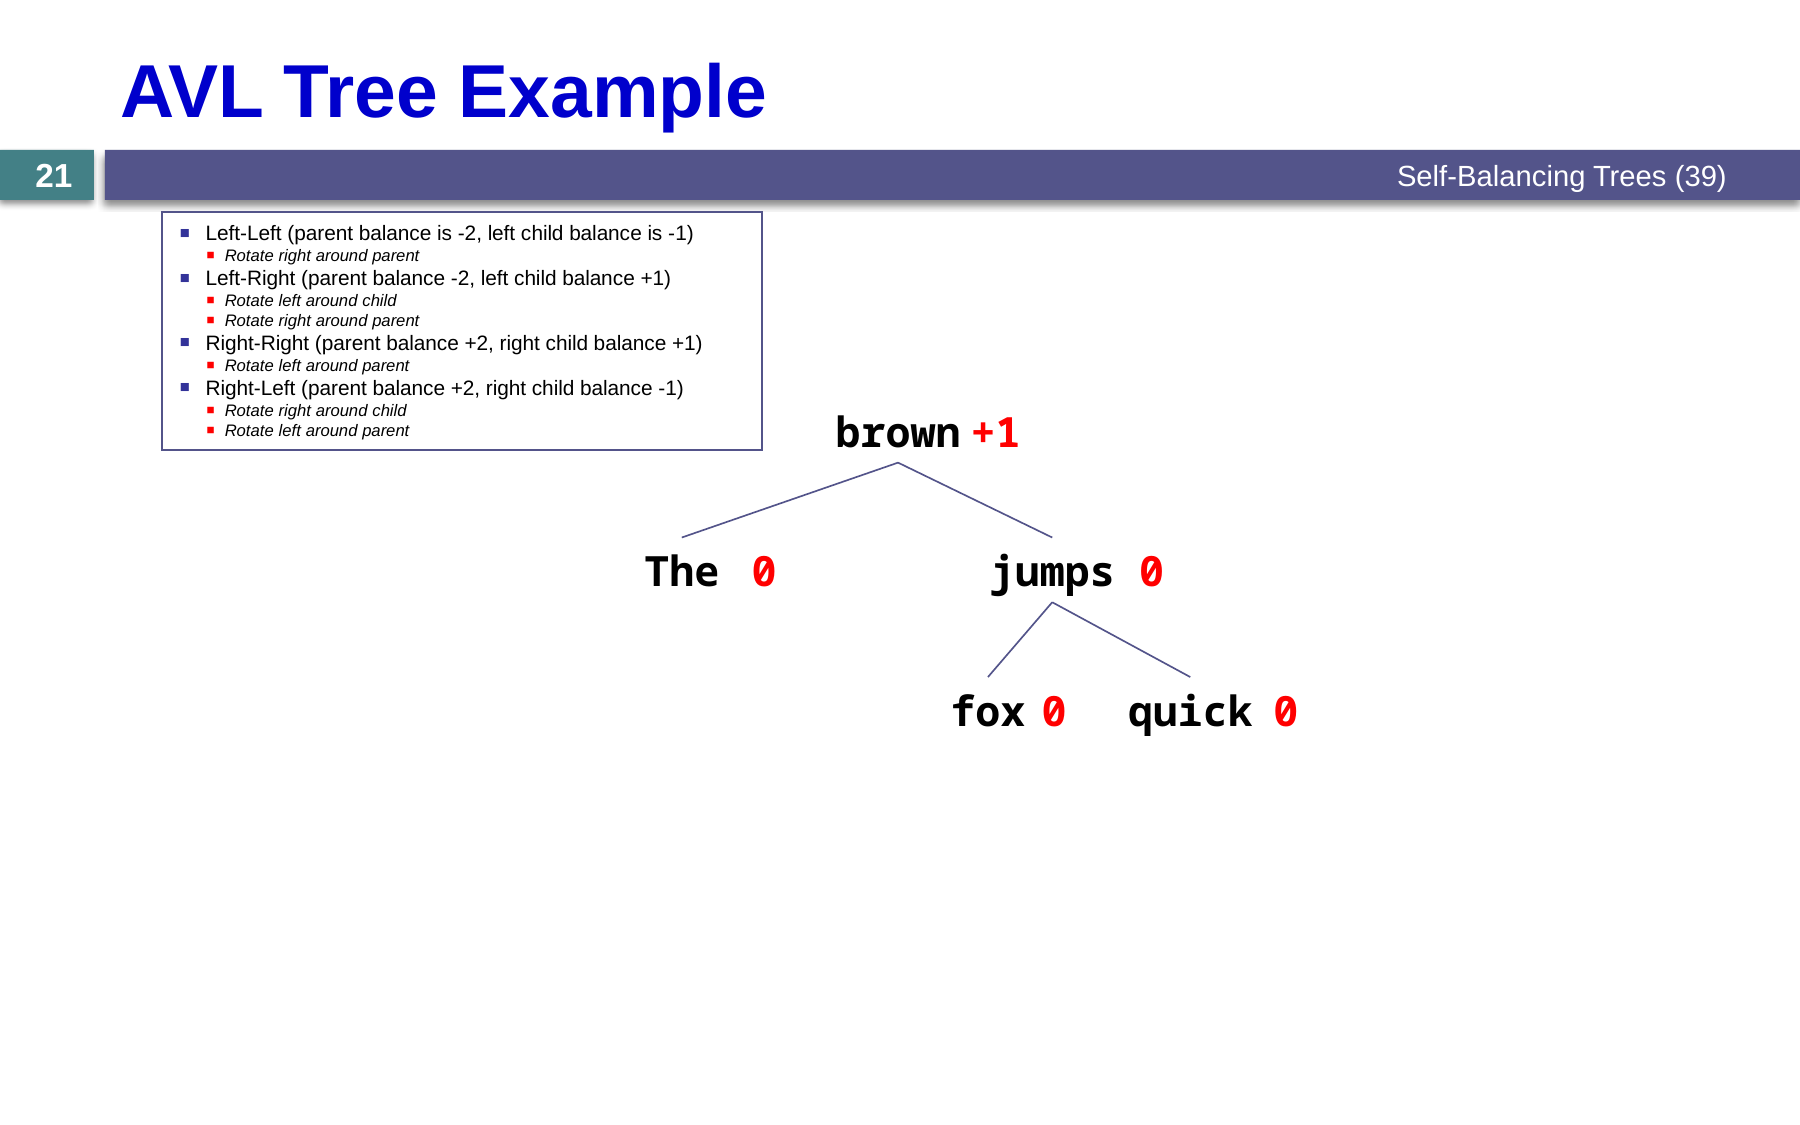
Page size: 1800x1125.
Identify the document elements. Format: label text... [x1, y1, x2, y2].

text_box fox [935, 677, 1026, 742]
slide_number 21 [0, 151, 108, 197]
text_box 0 [1258, 677, 1313, 742]
footer Self-Balancing Trees (39) [925, 149, 1743, 199]
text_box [987, 602, 1051, 678]
text_box quick [1113, 677, 1258, 742]
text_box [1051, 602, 1191, 678]
text_box Left-Left (parent balance is -2, left child balance is -1) Rotate right around parent Left-Right (parent balance -2, left child balance +1) Rotate left around child Rotate right around parent Right-Right (parent balance +2, right child balance +1) Rotate left around parent Right-Left (parent balance +2, right child balance -1) Rotate right around child Rotate left around parent [162, 212, 763, 450]
text_box 0 [1026, 687, 1082, 742]
title AVL Tree Example [104, 27, 1743, 148]
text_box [631, 397, 1179, 604]
